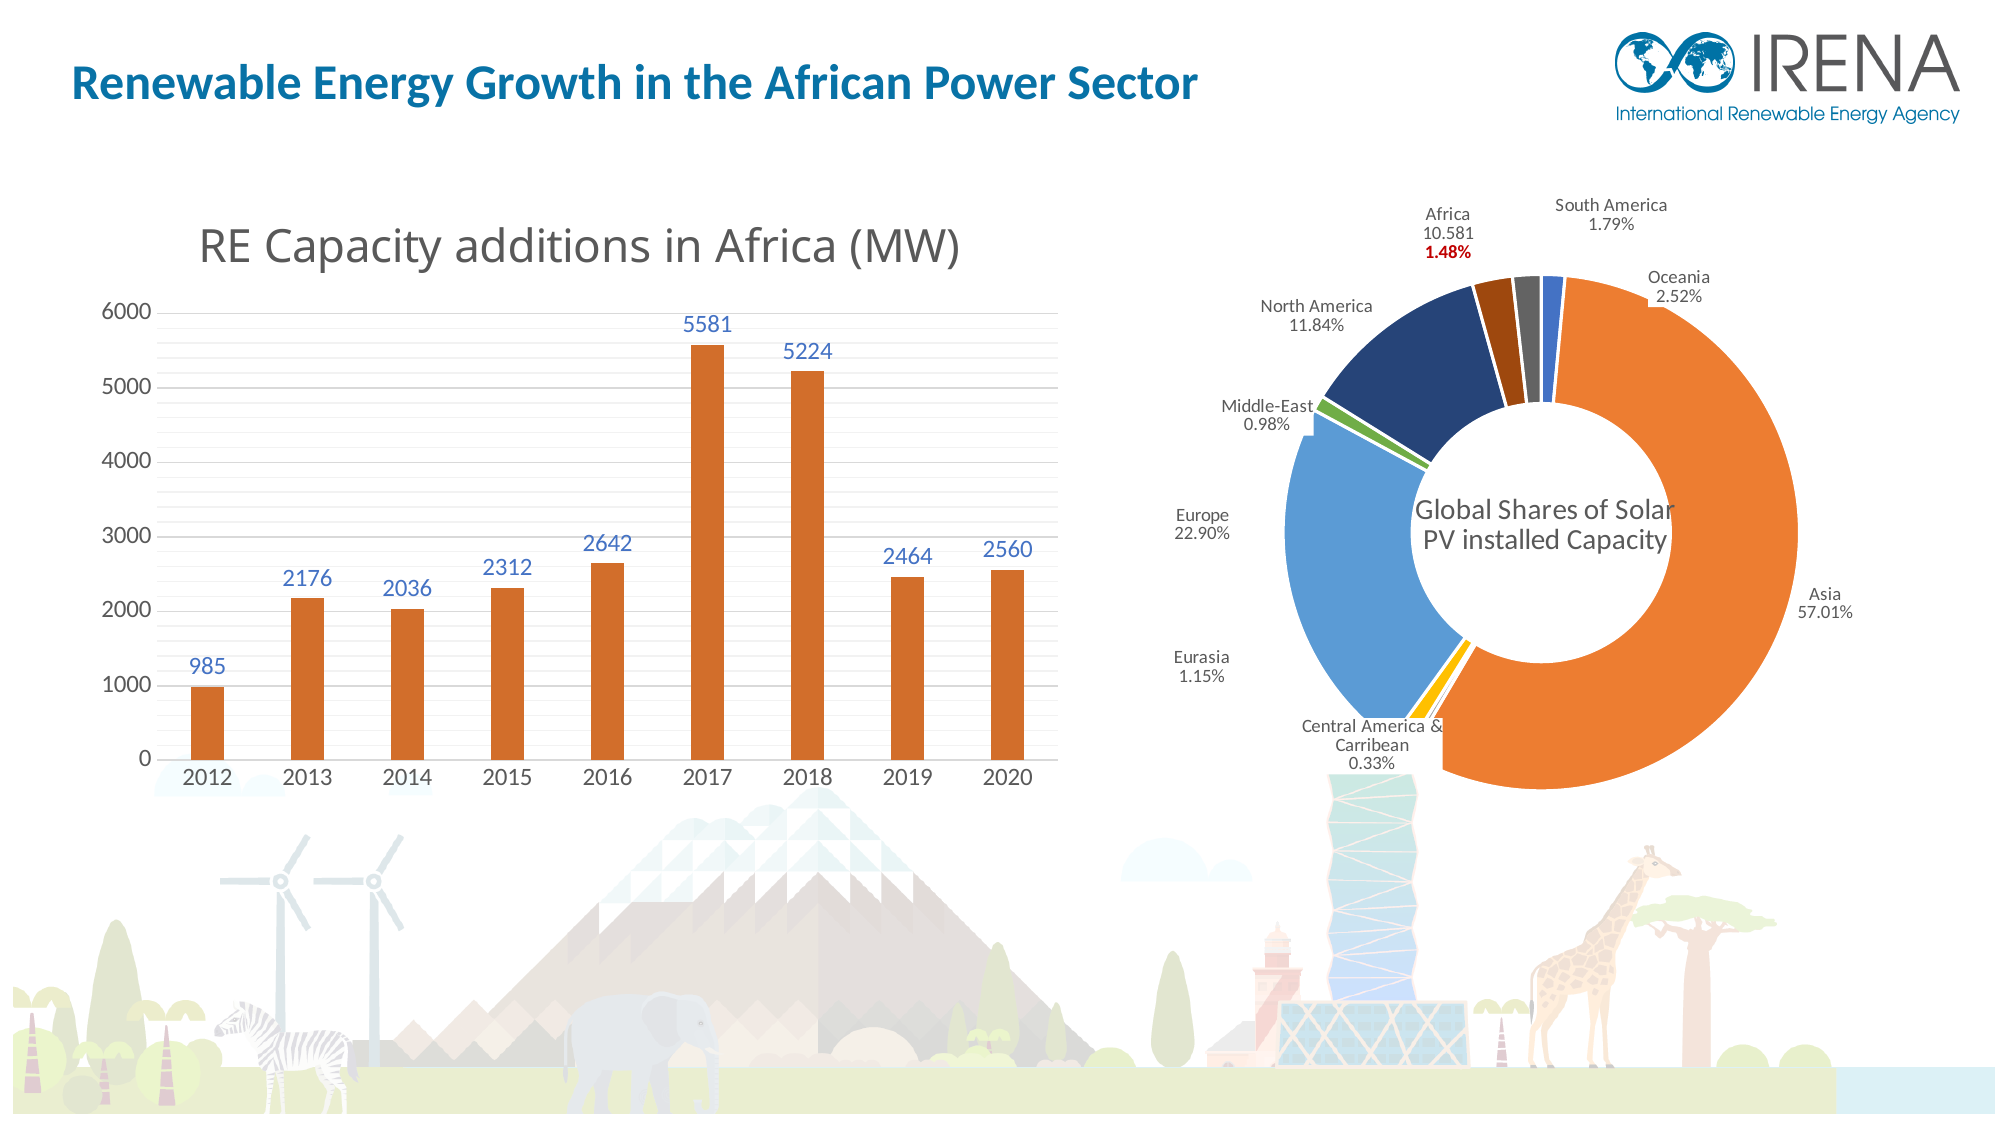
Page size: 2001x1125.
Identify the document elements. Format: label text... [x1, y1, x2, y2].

picture [1650, 32, 1698, 54]
picture [1697, 38, 1721, 44]
picture [1615, 32, 1960, 124]
text_box Renewable Energy Growth in the African Power Sector [56, 42, 1596, 118]
picture [1679, 47, 1732, 86]
chart [81, 163, 2000, 804]
picture [1615, 32, 1635, 52]
picture [13, 714, 2000, 1114]
picture [1871, 113, 1881, 124]
